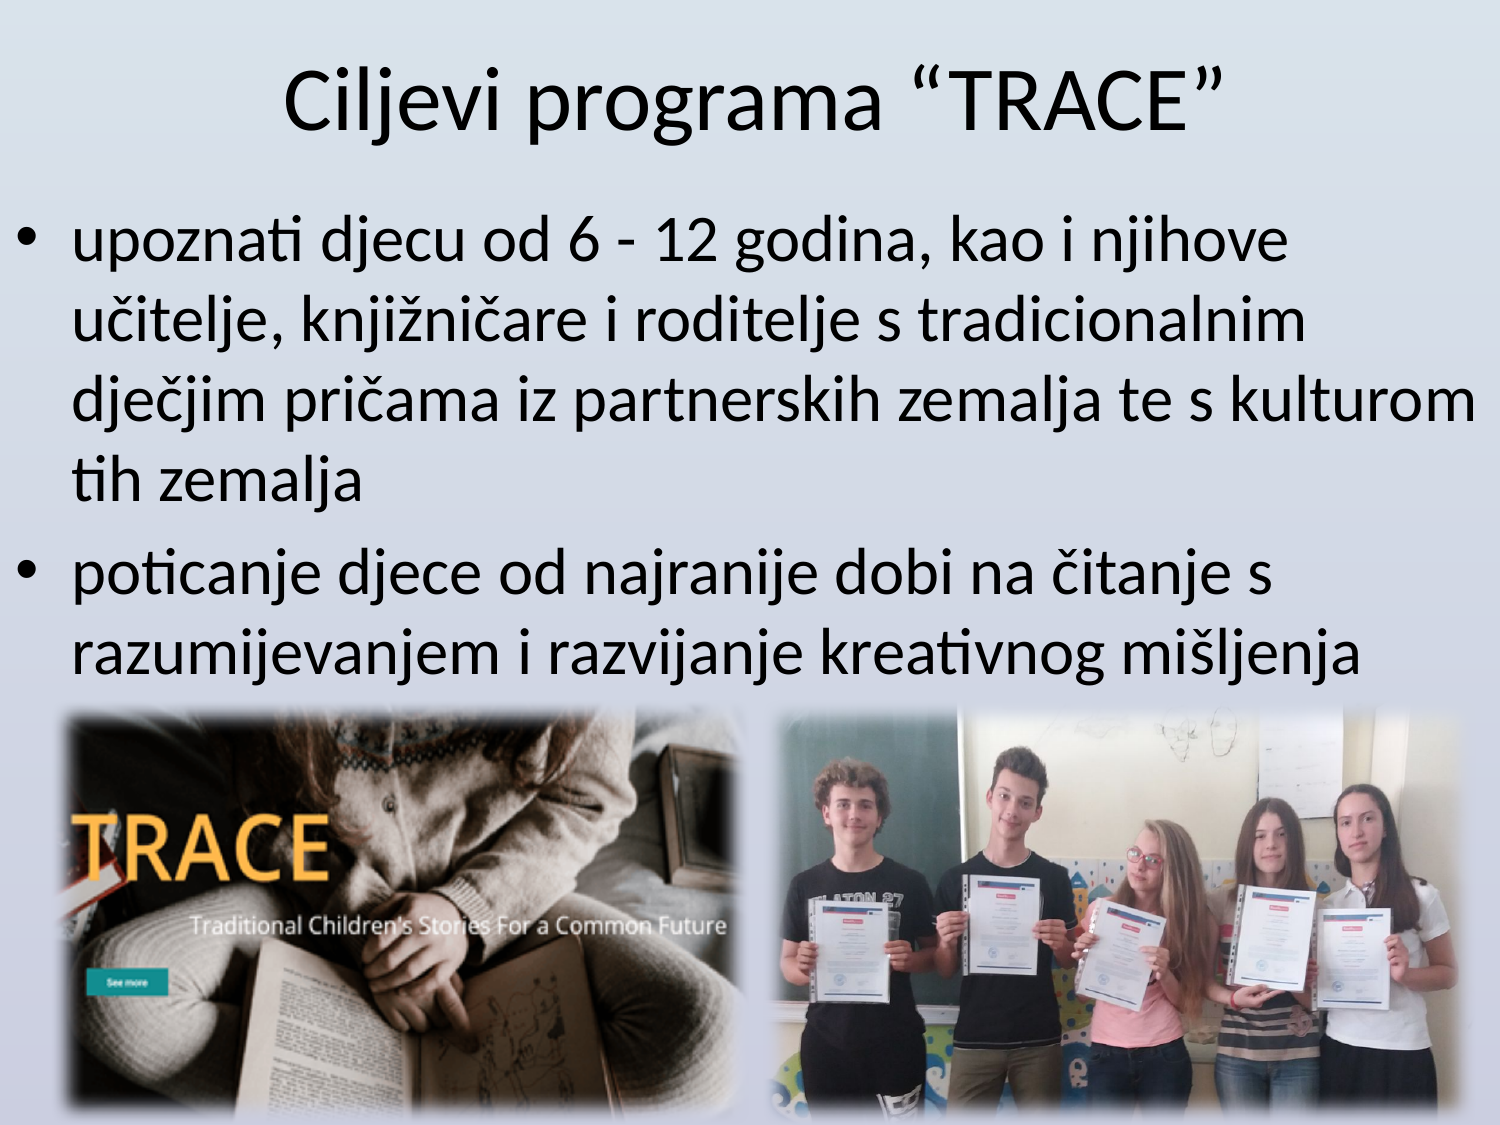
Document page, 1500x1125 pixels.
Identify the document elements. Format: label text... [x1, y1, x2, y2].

picture [49, 699, 751, 1125]
list upoznati djecu od 6 - 12 godina, kao i njihove učitelje, knjižničare i roditelje s tradicionalnim dječjim pričama iz partnerskih zemalja te s kulturom tih zemalja poticanje djece od najranije dobi na čitanje s razumijevanjem i razvijanje kreativnog mišljenja [0, 187, 1500, 1125]
title Ciljevi programa “TRACE” [12, 0, 1500, 187]
picture [762, 699, 1476, 1125]
